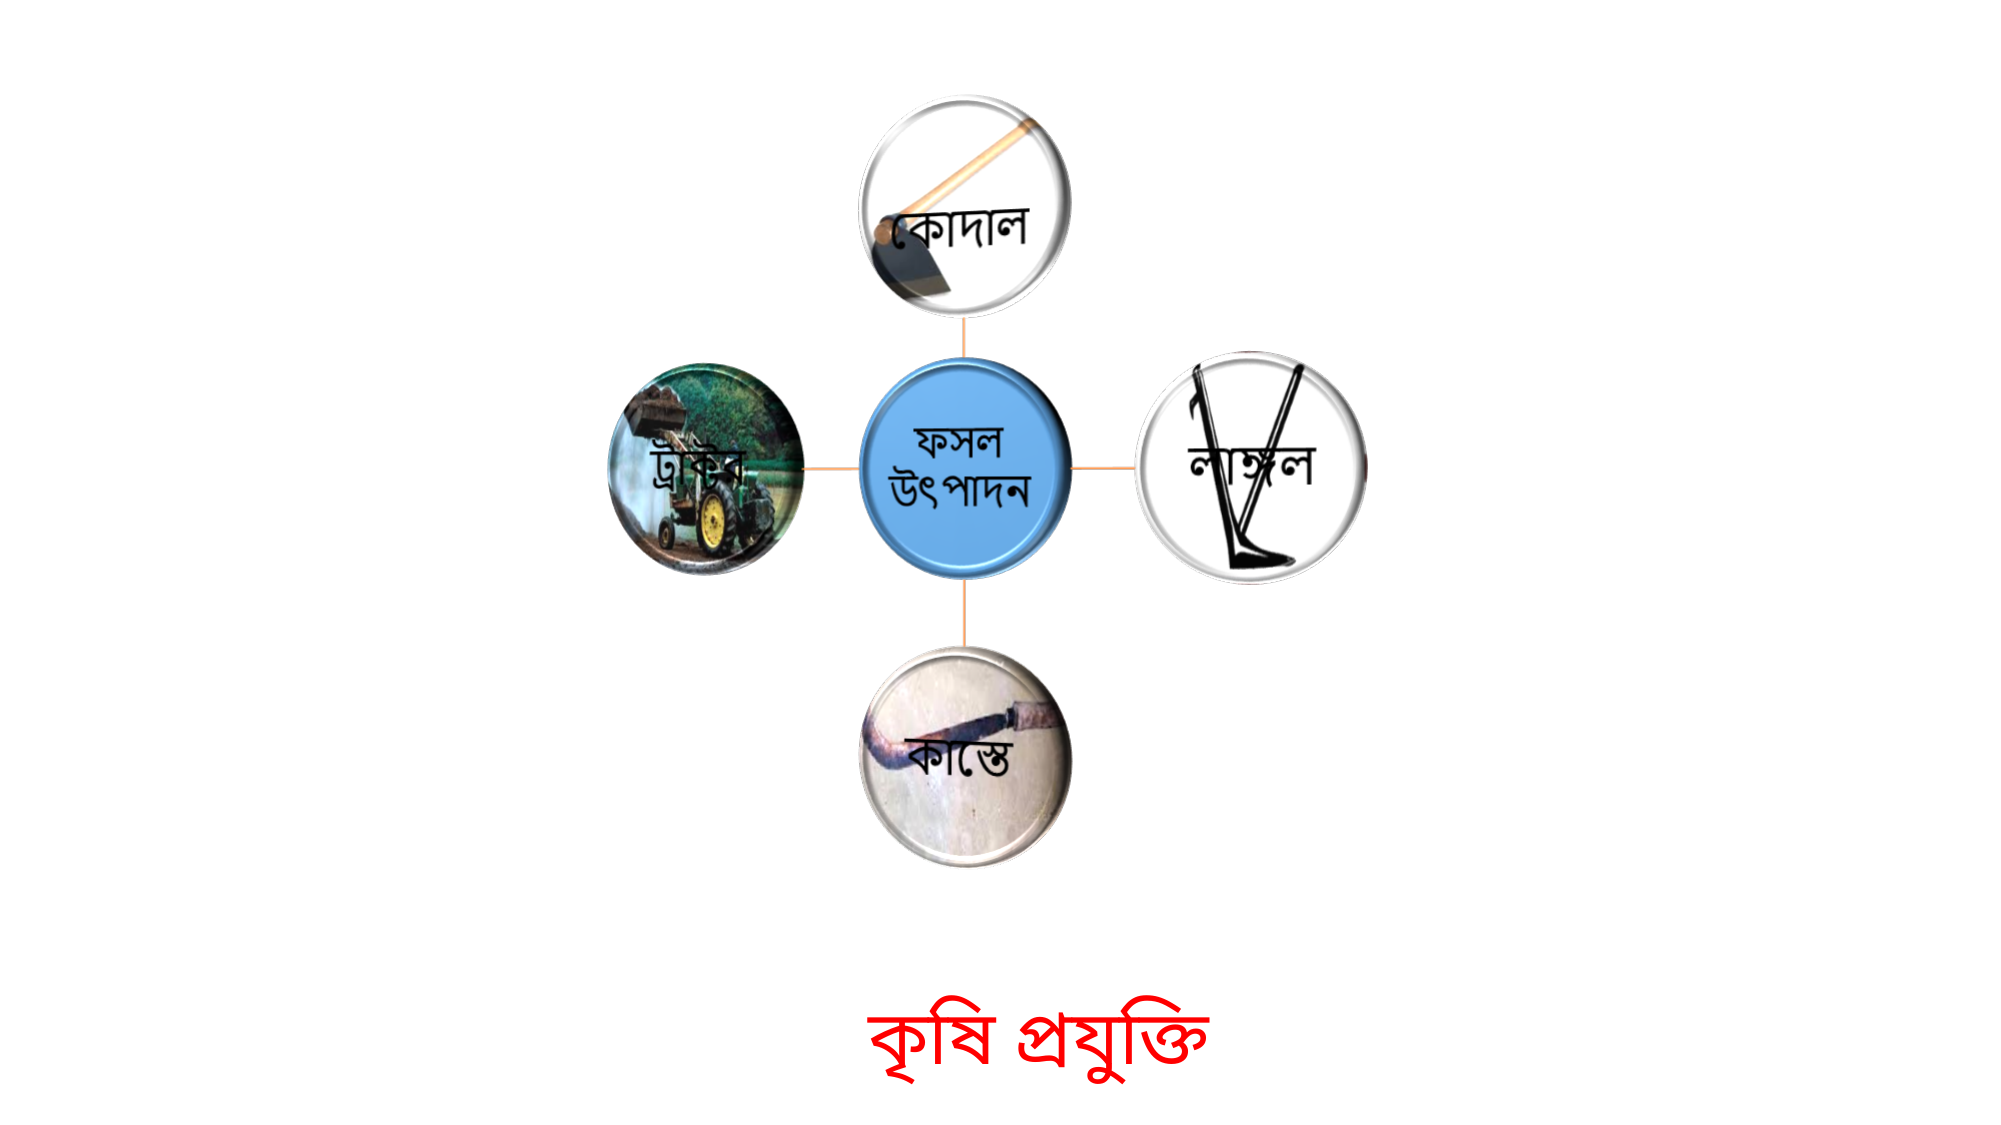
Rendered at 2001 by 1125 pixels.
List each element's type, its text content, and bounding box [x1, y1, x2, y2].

picture [291, 22, 1626, 912]
text_box কৃষি প্রযুক্তি [853, 982, 1227, 1087]
